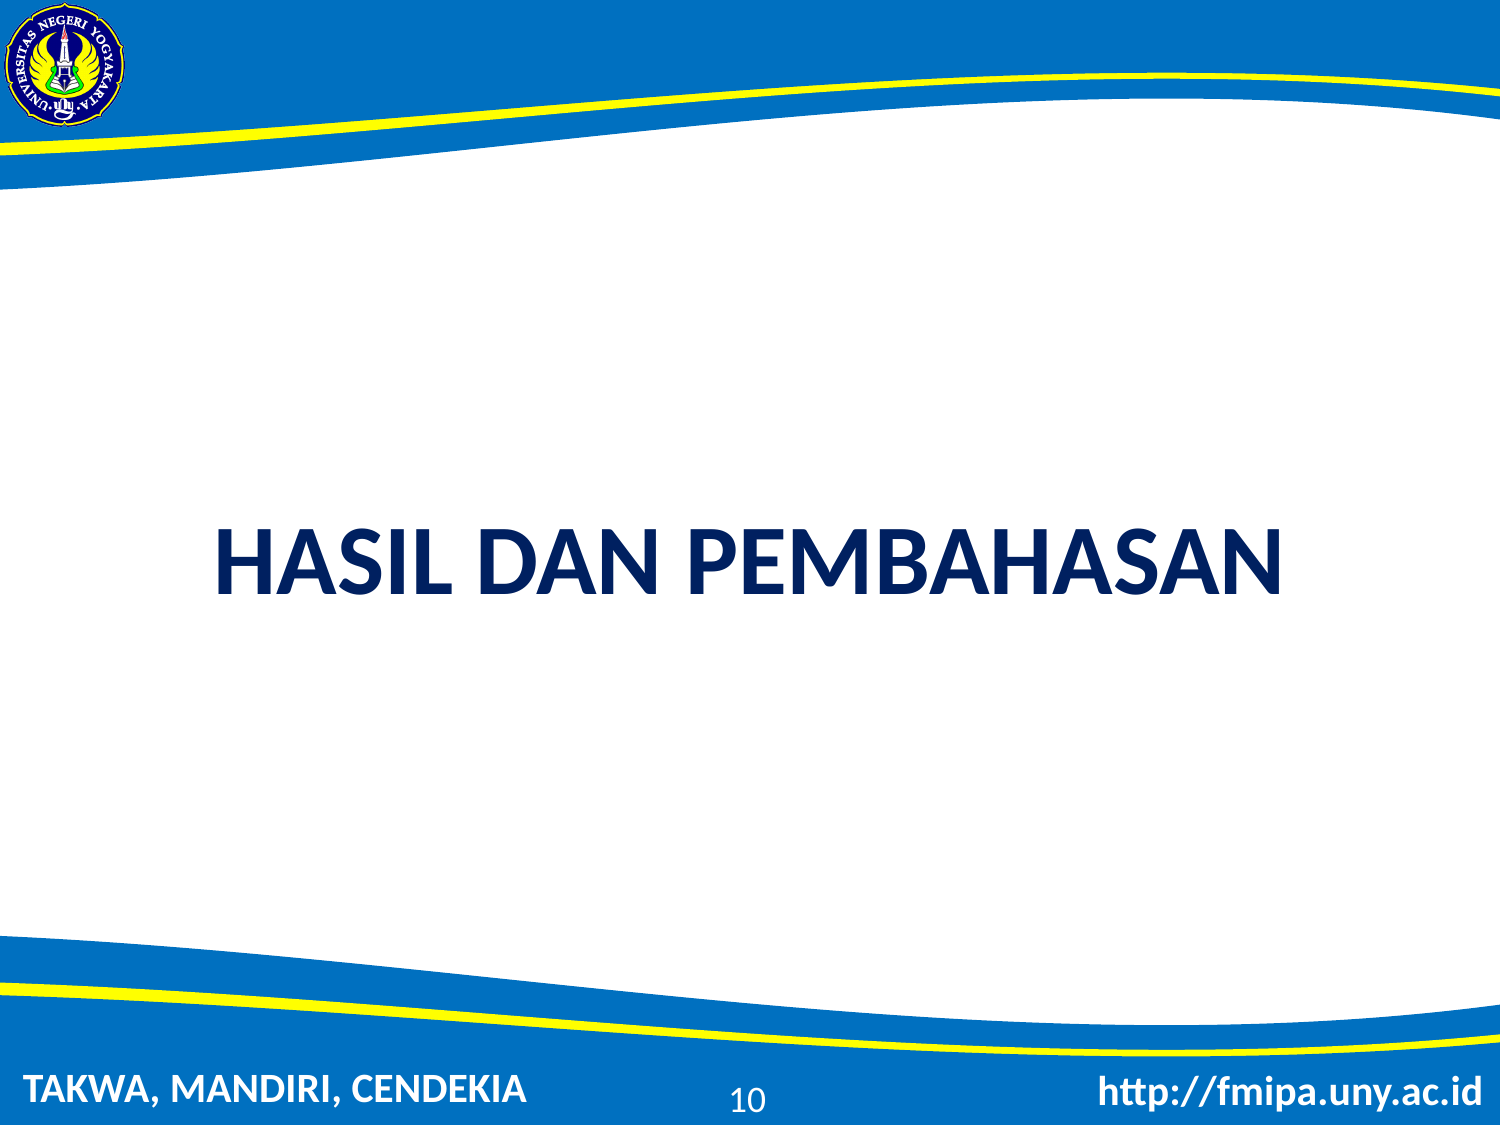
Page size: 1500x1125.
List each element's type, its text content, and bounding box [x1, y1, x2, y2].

text_box 10 [713, 1067, 787, 1125]
picture [4, 1, 125, 127]
text_box HASIL DAN PEMBAHASAN [0, 487, 1500, 623]
